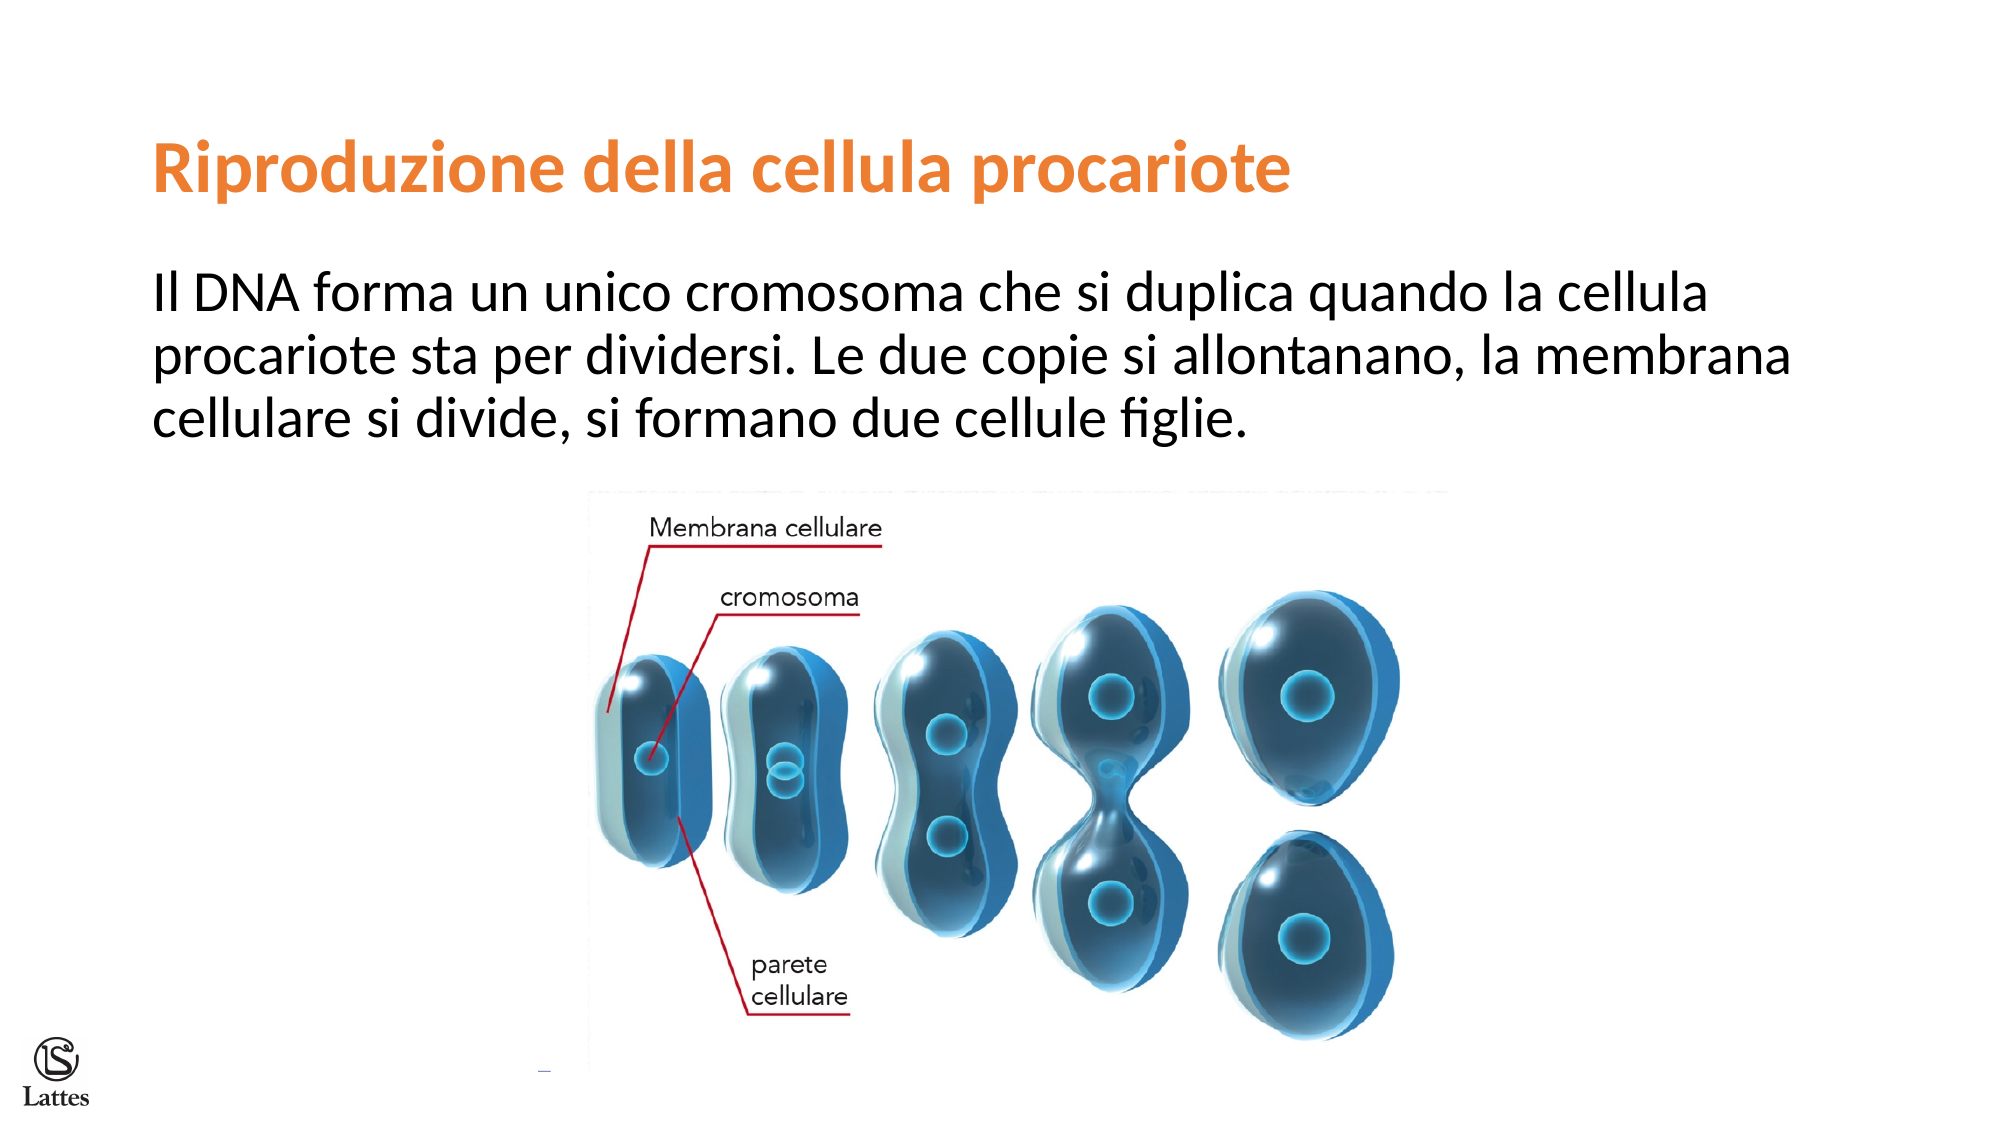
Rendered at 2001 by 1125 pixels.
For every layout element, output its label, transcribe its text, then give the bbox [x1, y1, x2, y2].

list Il DNA forma un unico cromosoma che si duplica quando la cellula procariote sta per dividersi. Le due copie si allontanano, la membrana cellulare si divide, si formano due cellule figlie. [137, 253, 1863, 494]
picture [538, 479, 1449, 1072]
picture [22, 1036, 89, 1106]
title Riproduzione della cellula procariote [137, 59, 1863, 253]
